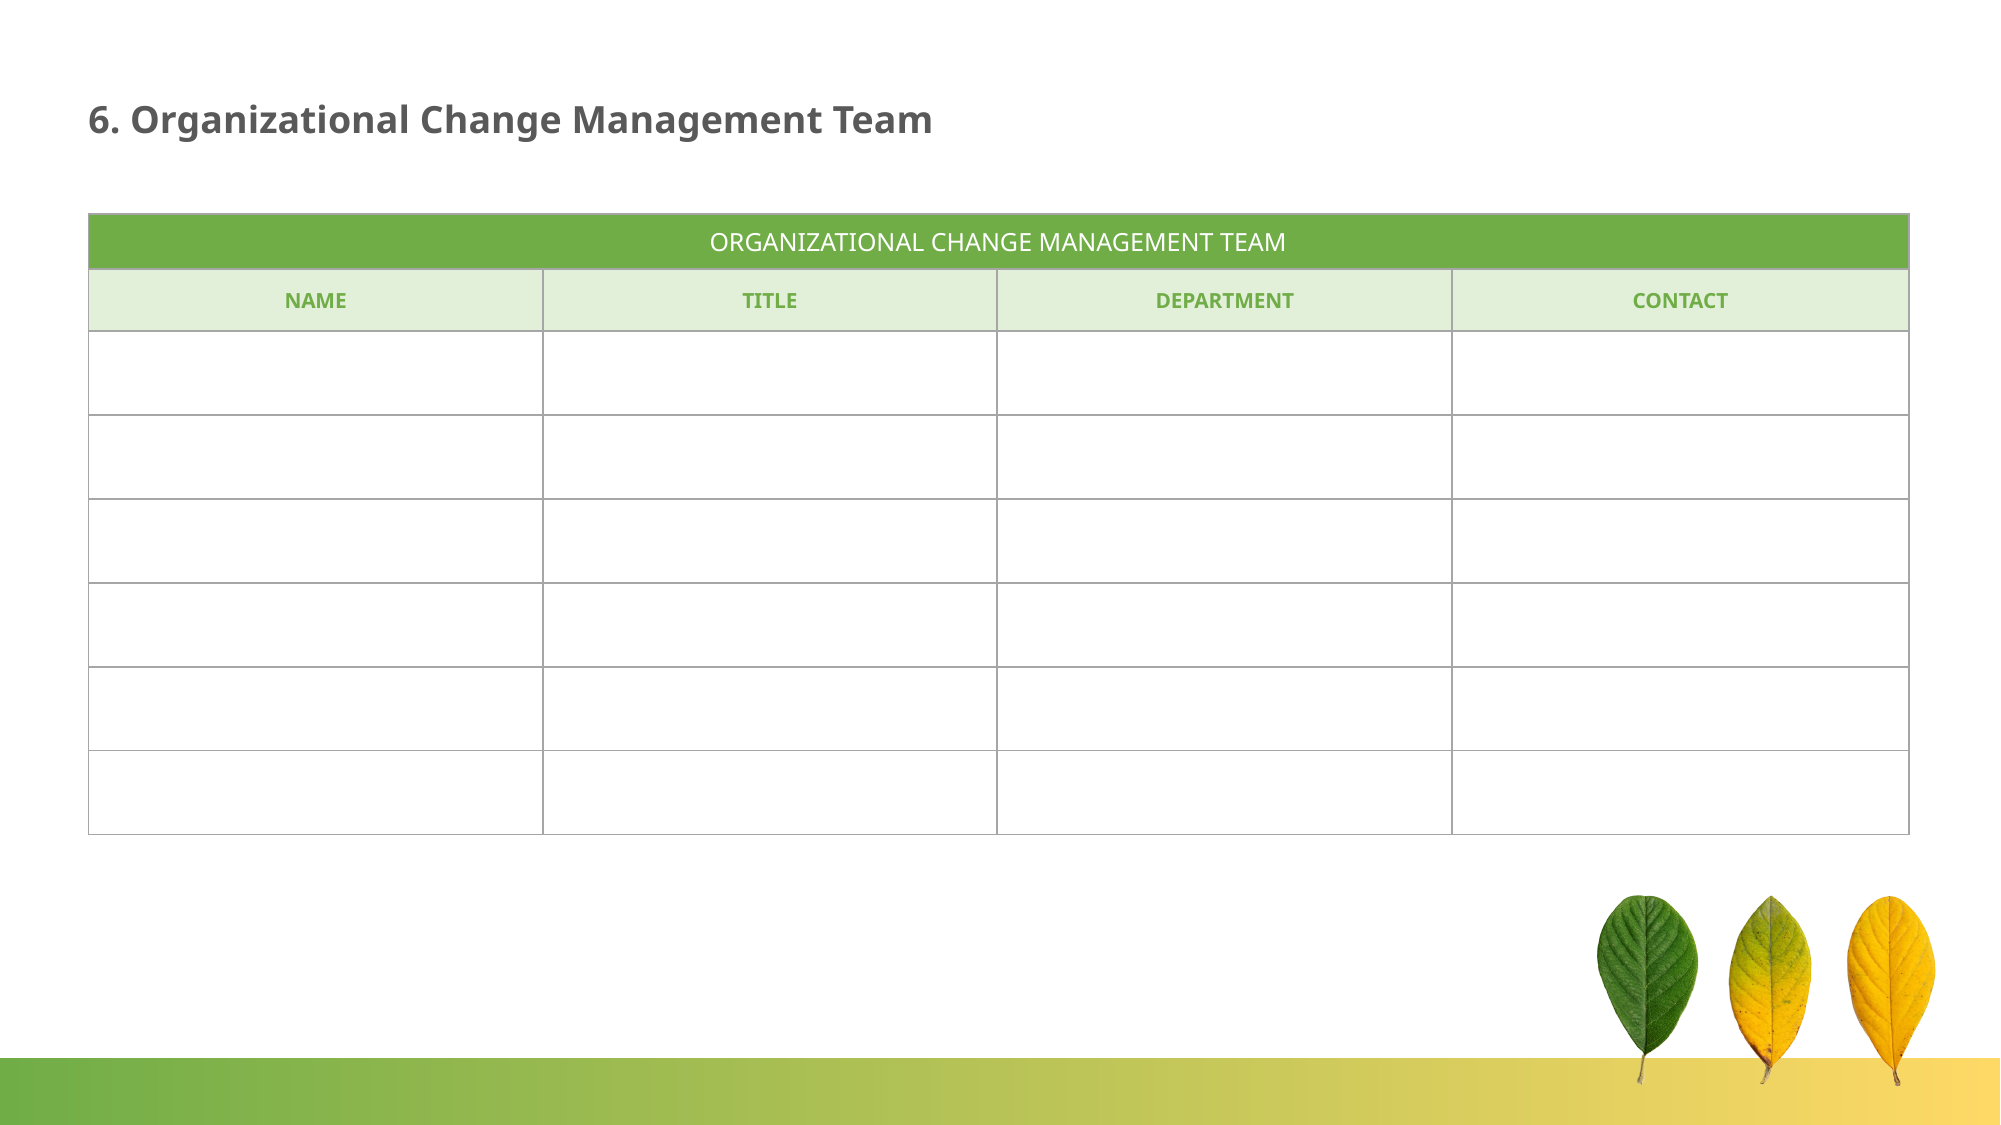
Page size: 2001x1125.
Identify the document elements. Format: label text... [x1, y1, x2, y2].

table_cell [544, 332, 996, 414]
table_cell [998, 584, 1451, 666]
table_cell [1453, 332, 1908, 414]
table_cell [544, 584, 996, 666]
table_cell [89, 332, 542, 414]
table_cell TITLE [544, 270, 996, 330]
table_cell [1453, 500, 1908, 582]
table_cell [544, 668, 996, 750]
text_box [0, 1058, 2000, 1125]
table_cell [1453, 416, 1908, 498]
table_cell [1453, 668, 1908, 750]
table_cell [544, 751, 996, 834]
table_cell [998, 332, 1451, 414]
table_cell [544, 416, 996, 498]
table_cell [998, 500, 1451, 582]
table_header ORGANIZATIONAL CHANGE MANAGEMENT TEAM [89, 215, 1908, 268]
table_cell [89, 500, 542, 582]
table_cell [89, 668, 542, 750]
table_cell [89, 416, 542, 498]
table_cell [544, 500, 996, 582]
table_cell [998, 668, 1451, 750]
table_cell DEPARTMENT [998, 270, 1451, 330]
table_cell [1453, 584, 1908, 666]
table_cell [998, 751, 1451, 834]
table_cell CONTACT [1453, 270, 1908, 330]
table_cell [1453, 751, 1908, 834]
table_cell [89, 751, 542, 834]
picture [1540, 862, 1948, 1114]
table_cell [89, 584, 542, 666]
table_cell NAME [89, 270, 542, 330]
text_box 6. Organizational Change Management Team [73, 81, 1927, 149]
table_cell [998, 416, 1451, 498]
